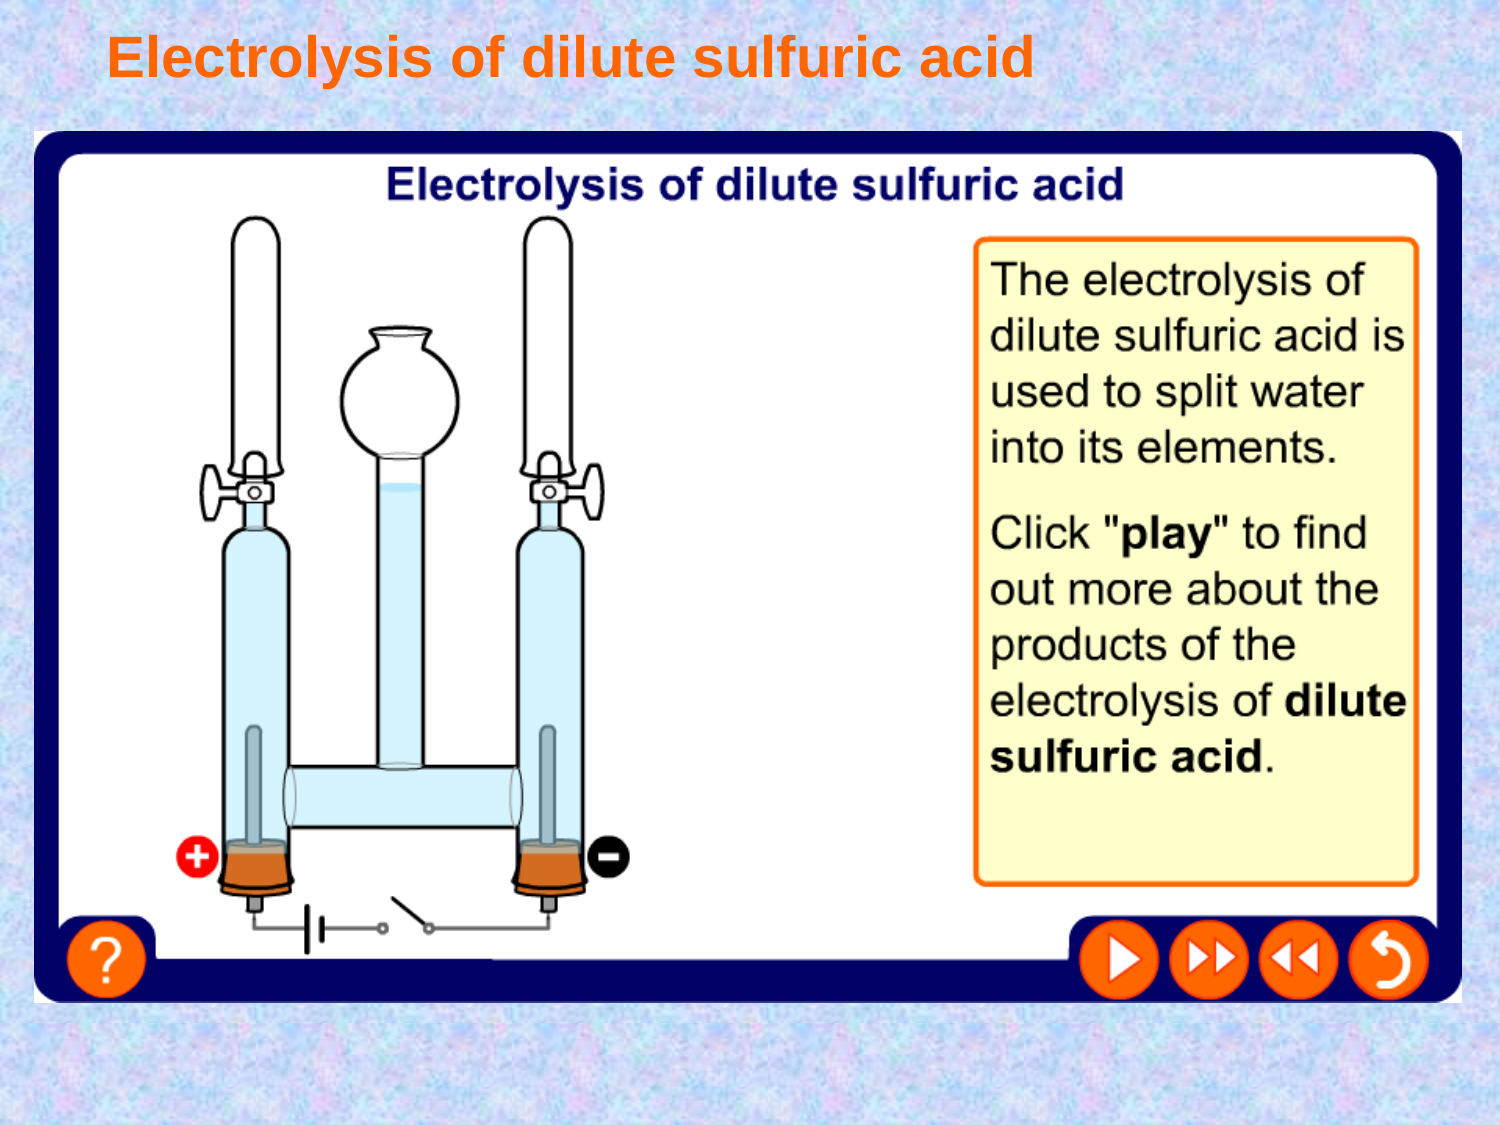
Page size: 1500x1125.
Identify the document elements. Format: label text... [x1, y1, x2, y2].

title Electrolysis of dilute sulfuric acid [91, 8, 1280, 99]
picture [0, 0, 1500, 1125]
